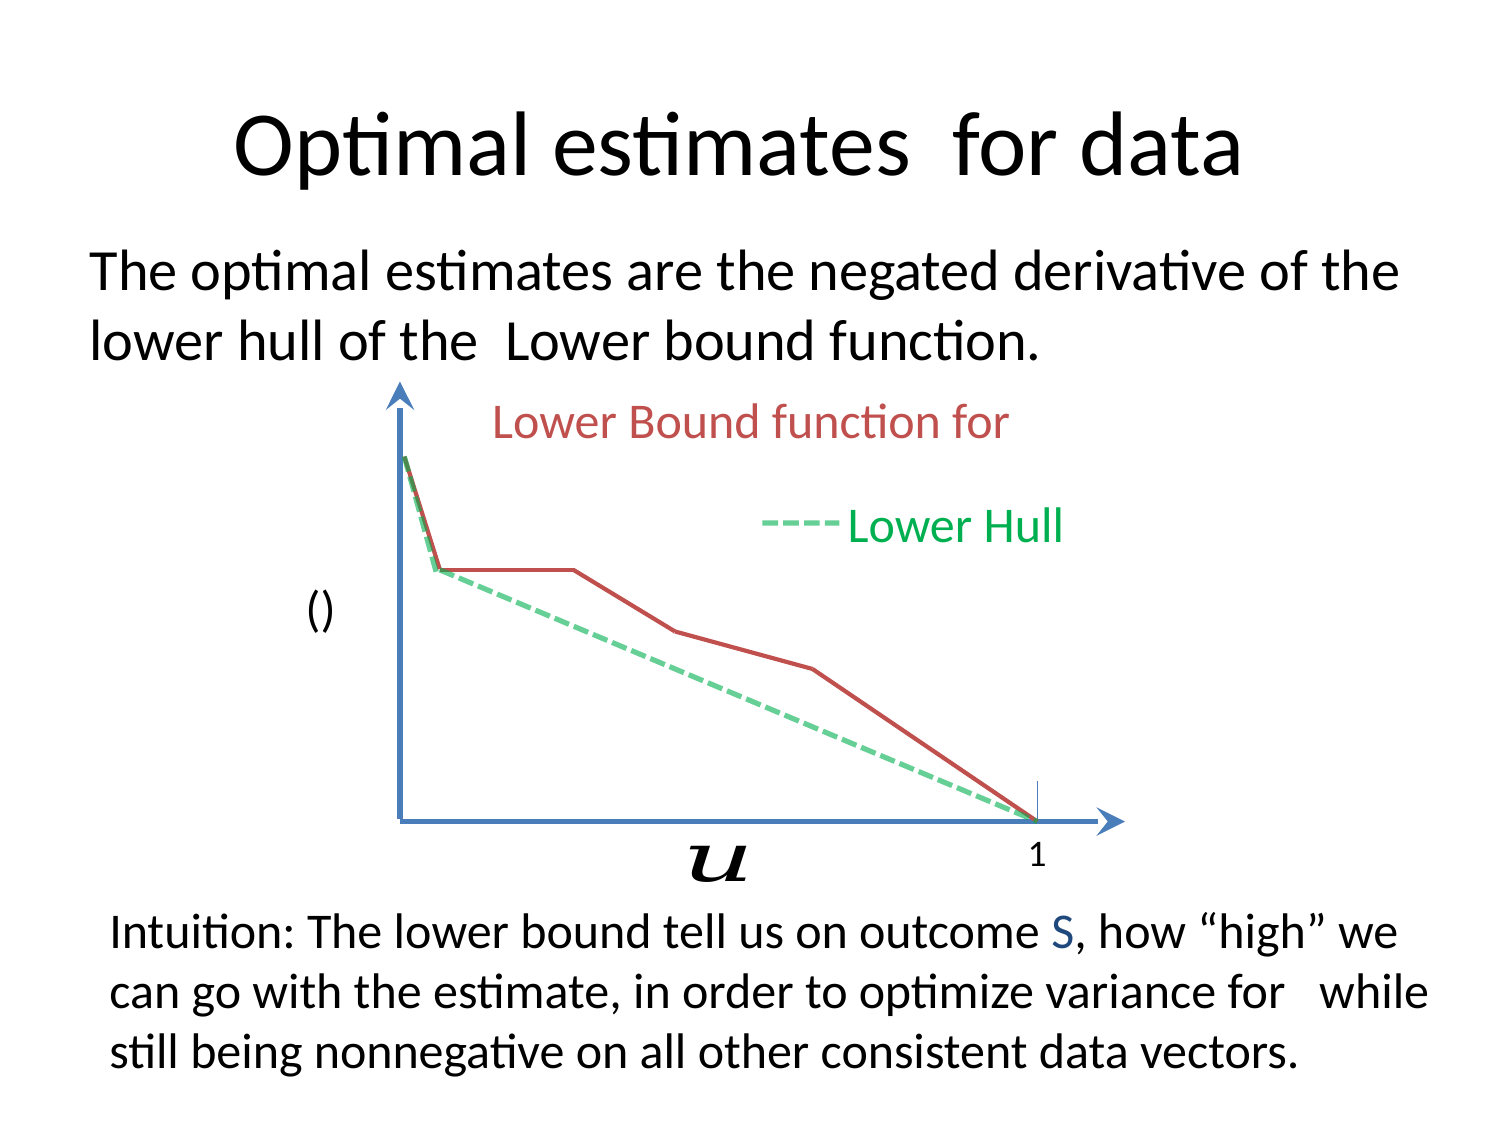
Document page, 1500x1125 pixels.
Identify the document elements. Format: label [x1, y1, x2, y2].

text_box [237, 381, 1126, 898]
text_box [404, 456, 1081, 822]
